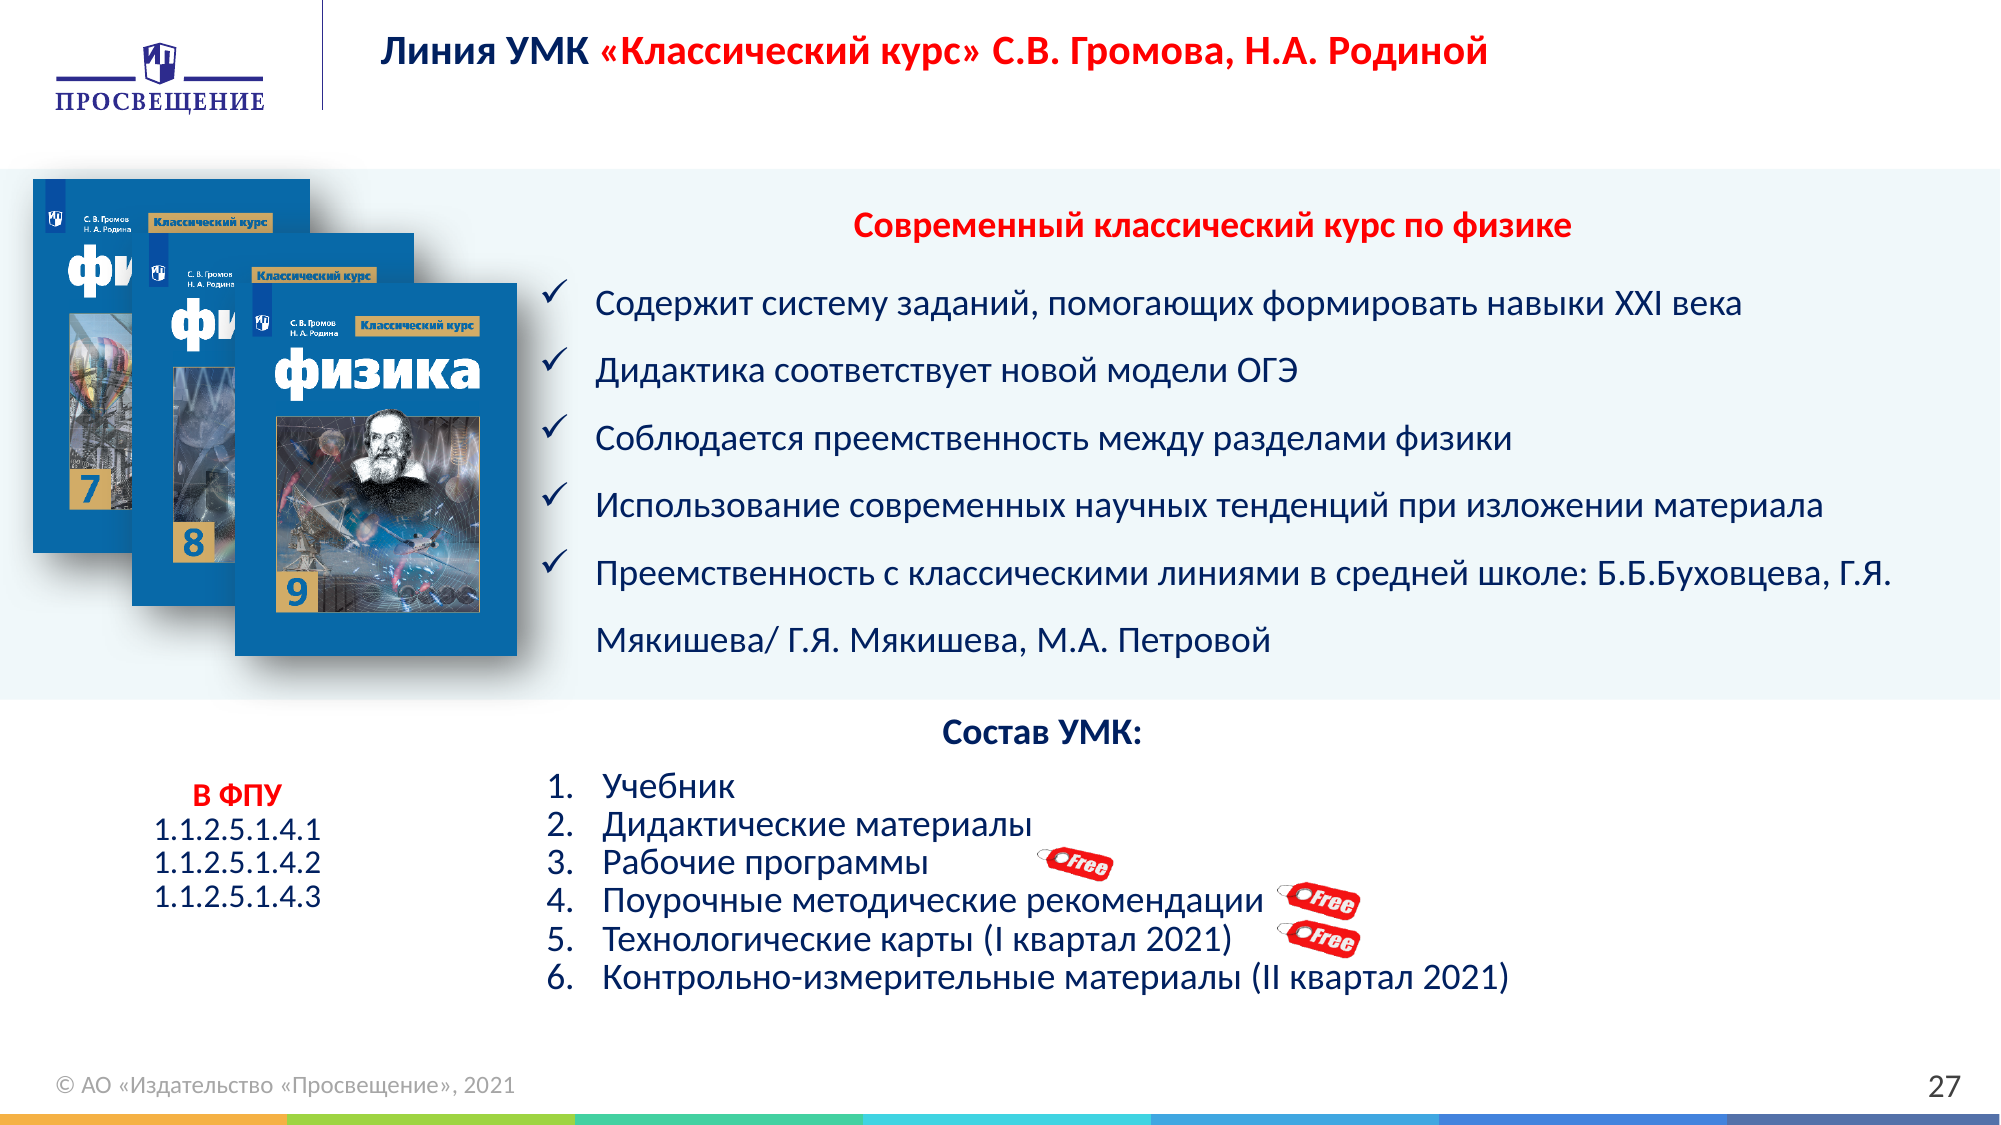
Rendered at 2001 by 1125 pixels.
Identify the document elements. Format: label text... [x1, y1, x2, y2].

picture [0, 1113, 2000, 1125]
text_box Современный классический курс по физике [839, 192, 1588, 253]
picture [1277, 881, 1361, 959]
slide_number 27 [1858, 1055, 1977, 1113]
text_box Содержит систему заданий, помогающих формировать навыки XXI века Дидактика соответствует новой модели ОГЭ Соблюдается преемственность между разделами физики Использование современных научных тенденций при изложении материала Преемственность с классическими линиями в средней школе: Б.Б.Буховцева, Г.Я. Мякишева/ Г.Я. Мякишева, М.А. Петровой [524, 247, 1993, 668]
text_box Состав УМК: [687, 706, 1398, 760]
text_box Учебник Дидактические материалы Рабочие программы Поурочные методические рекомендации Технологические карты (I квартал 2021) Контрольно-измерительные материалы (II квартал 2021) [531, 760, 1739, 1005]
text_box [325, 168, 2000, 701]
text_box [33, 179, 517, 656]
picture [1037, 846, 1114, 882]
text_box © АО «Издательство «Просвещение», 2021 [54, 1069, 615, 1100]
text_box В ФПУ 1.1.2.5.1.4.1 1.1.2.5.1.4.2 1.1.2.5.1.4.3 [109, 771, 366, 922]
text_box Линия УМК «Классический курс» С.В. Громова, Н.А. Родиной [365, 15, 1505, 81]
text_box [0, 168, 263, 701]
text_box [55, 42, 264, 115]
